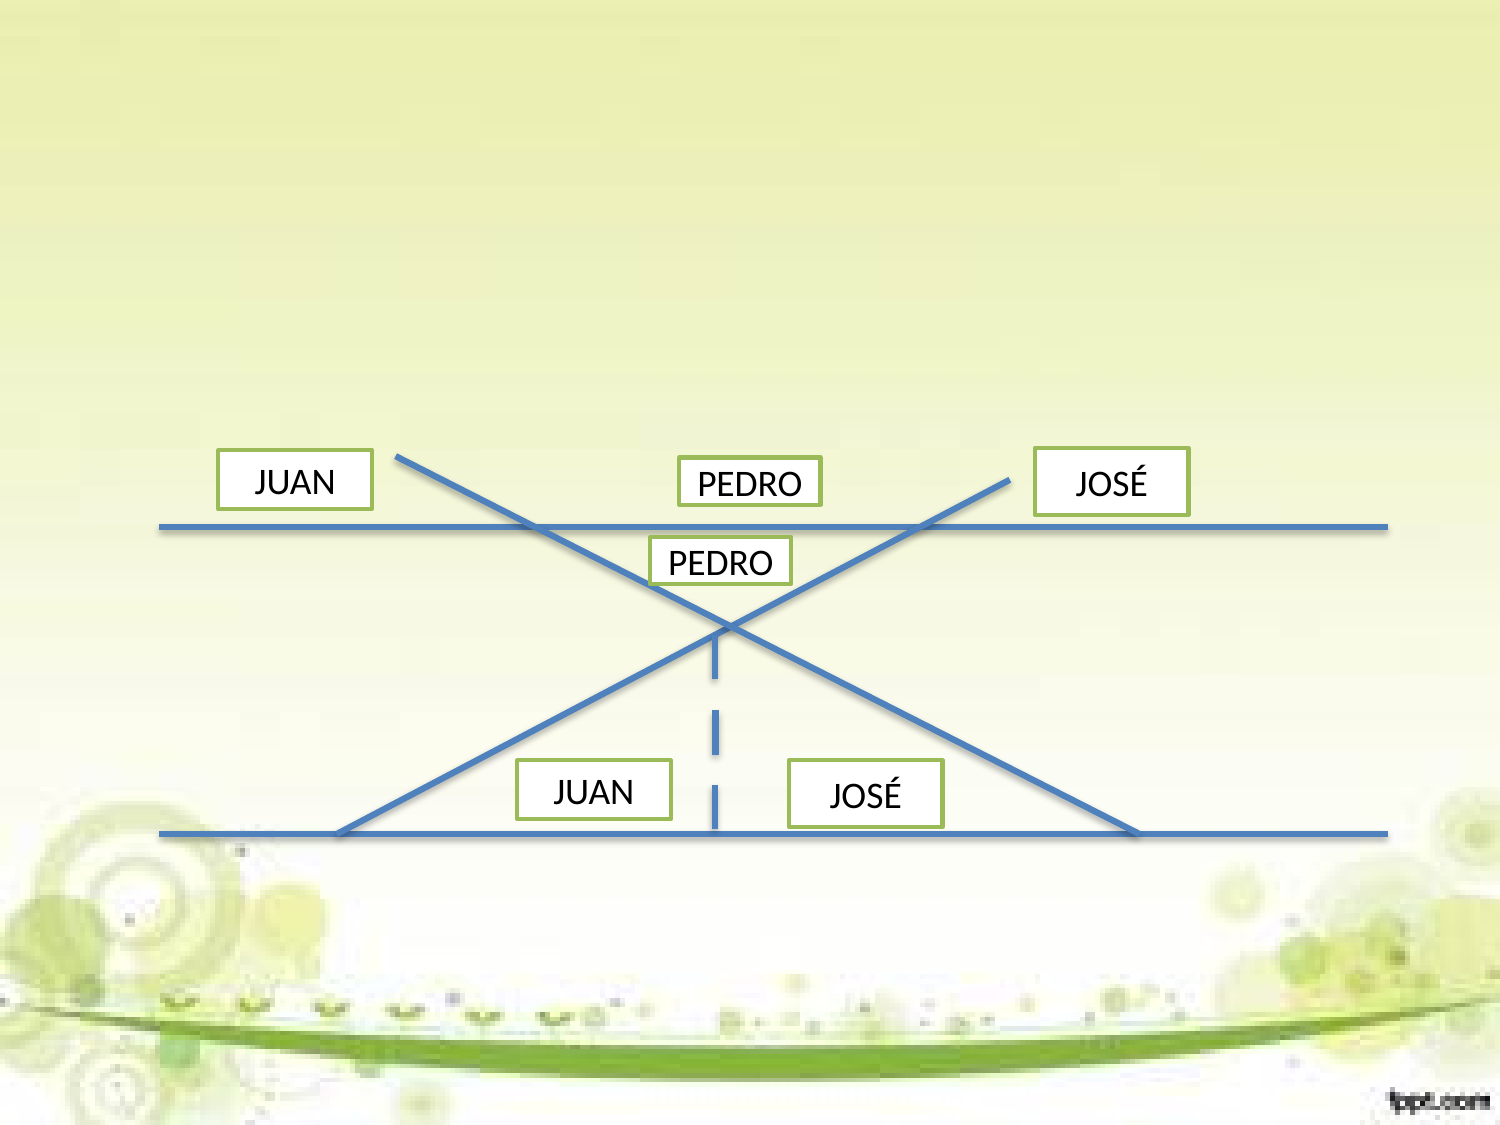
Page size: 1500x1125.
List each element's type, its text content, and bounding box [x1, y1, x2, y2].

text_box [336, 479, 390, 835]
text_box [395, 455, 1140, 835]
text_box JUAN [216, 448, 374, 511]
picture [0, 0, 1500, 1125]
text_box JOSÉ [1033, 446, 1191, 517]
